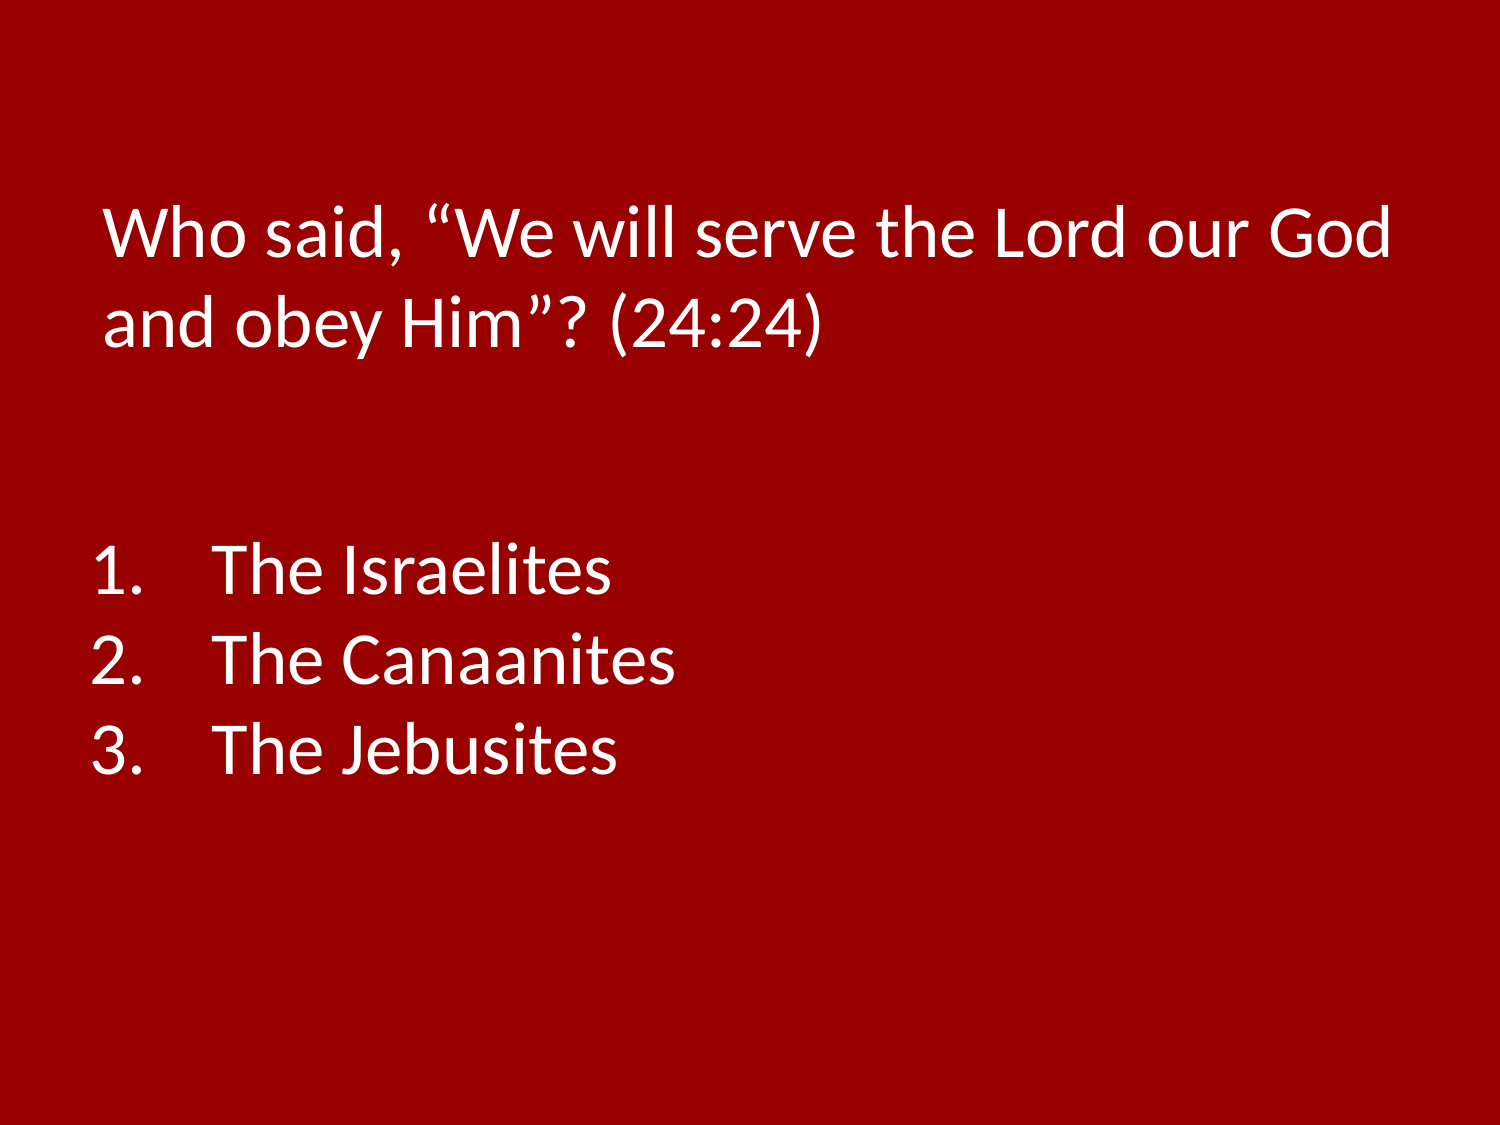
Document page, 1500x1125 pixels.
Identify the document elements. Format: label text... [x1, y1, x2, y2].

text_box Who said, “We will serve the Lord our God and obey Him”? (24:24) [87, 174, 1425, 370]
text_box The Israelites The Canaanites The Jebusites [74, 512, 1425, 798]
